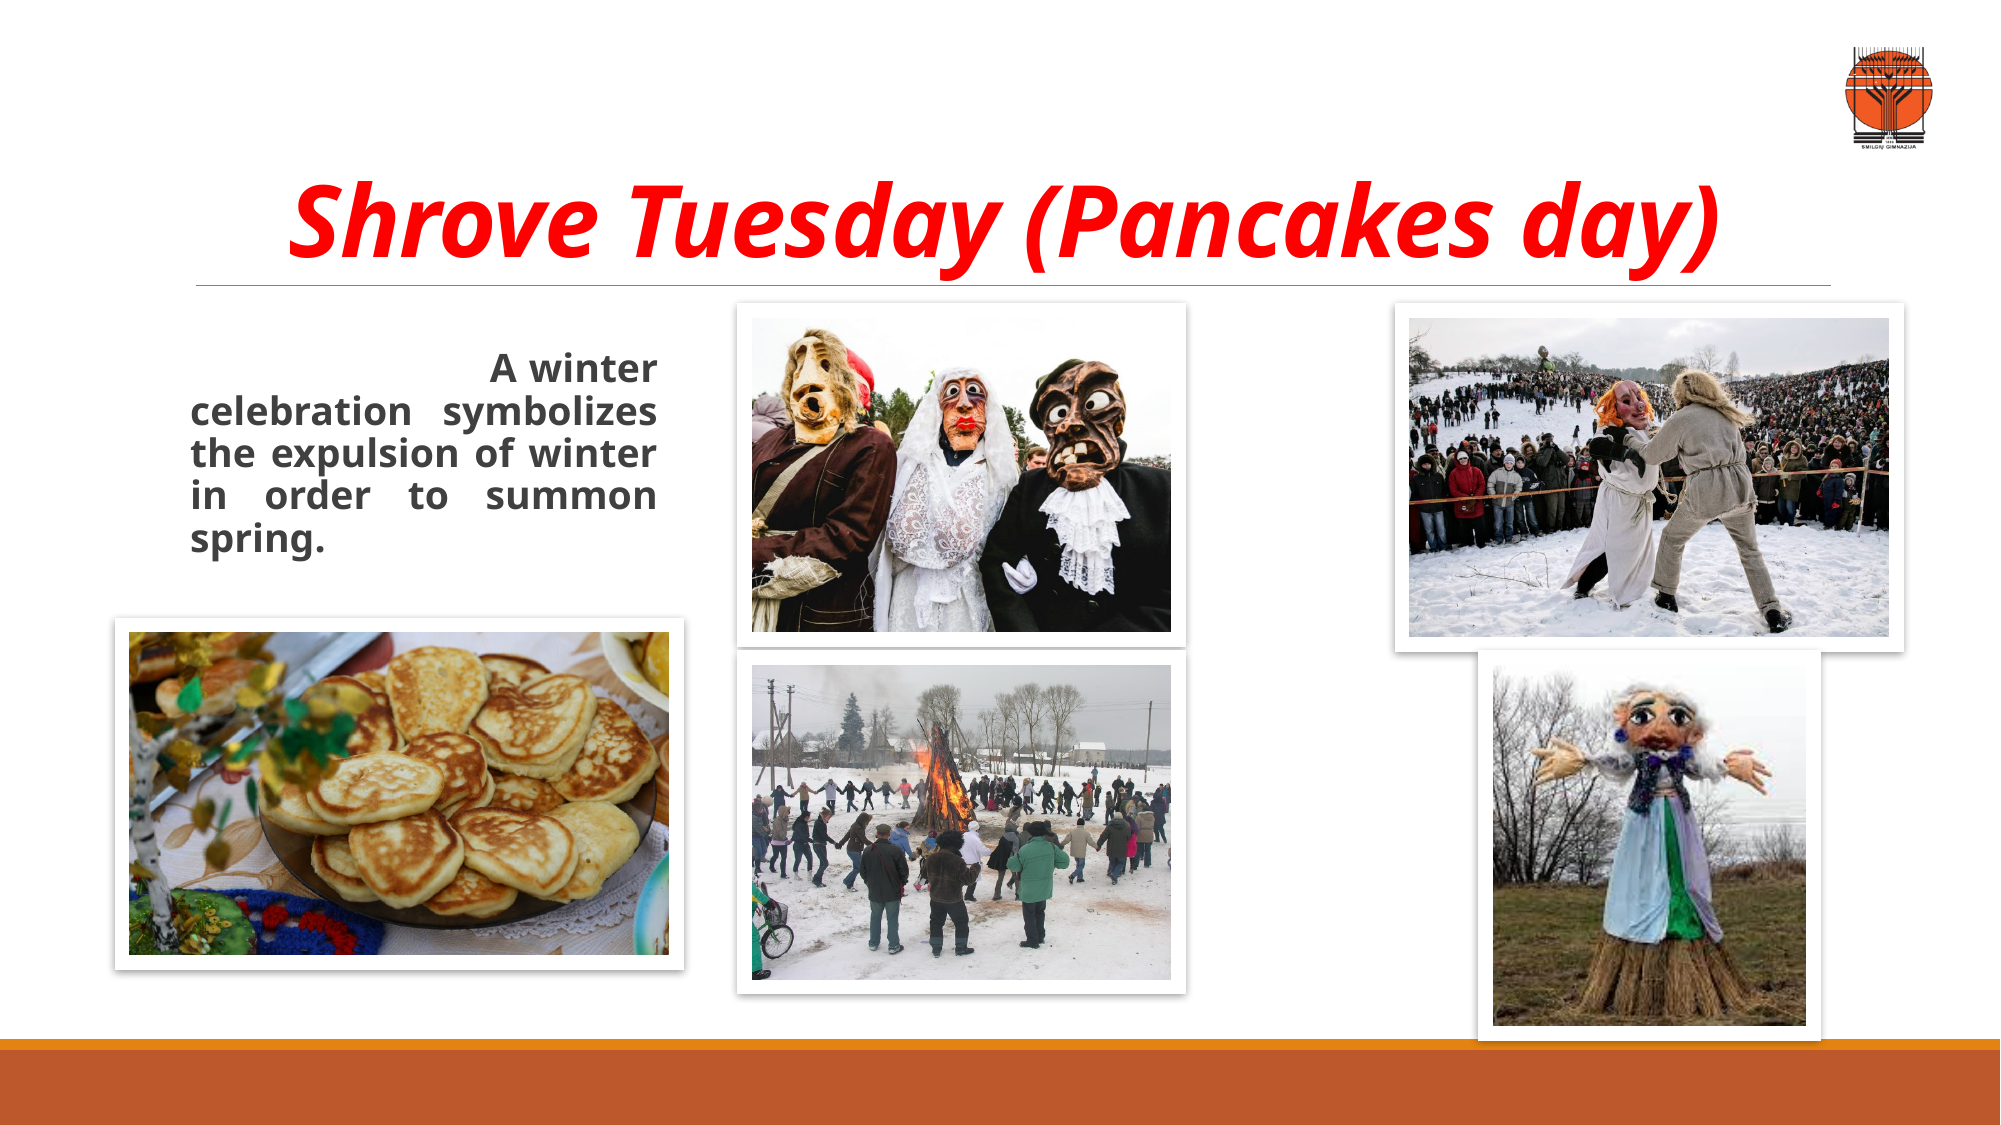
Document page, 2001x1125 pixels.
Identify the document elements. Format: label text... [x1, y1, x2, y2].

picture [1408, 317, 1890, 638]
title Shrove Tuesday (Pancakes day) [180, 47, 1830, 285]
picture [128, 631, 670, 956]
picture [751, 664, 1172, 981]
picture [1491, 664, 1807, 1027]
picture [1843, 40, 1935, 151]
picture [751, 317, 1172, 633]
list A winter celebration symbolizes the expulsion of winter in order to summon spring. [174, 341, 659, 596]
